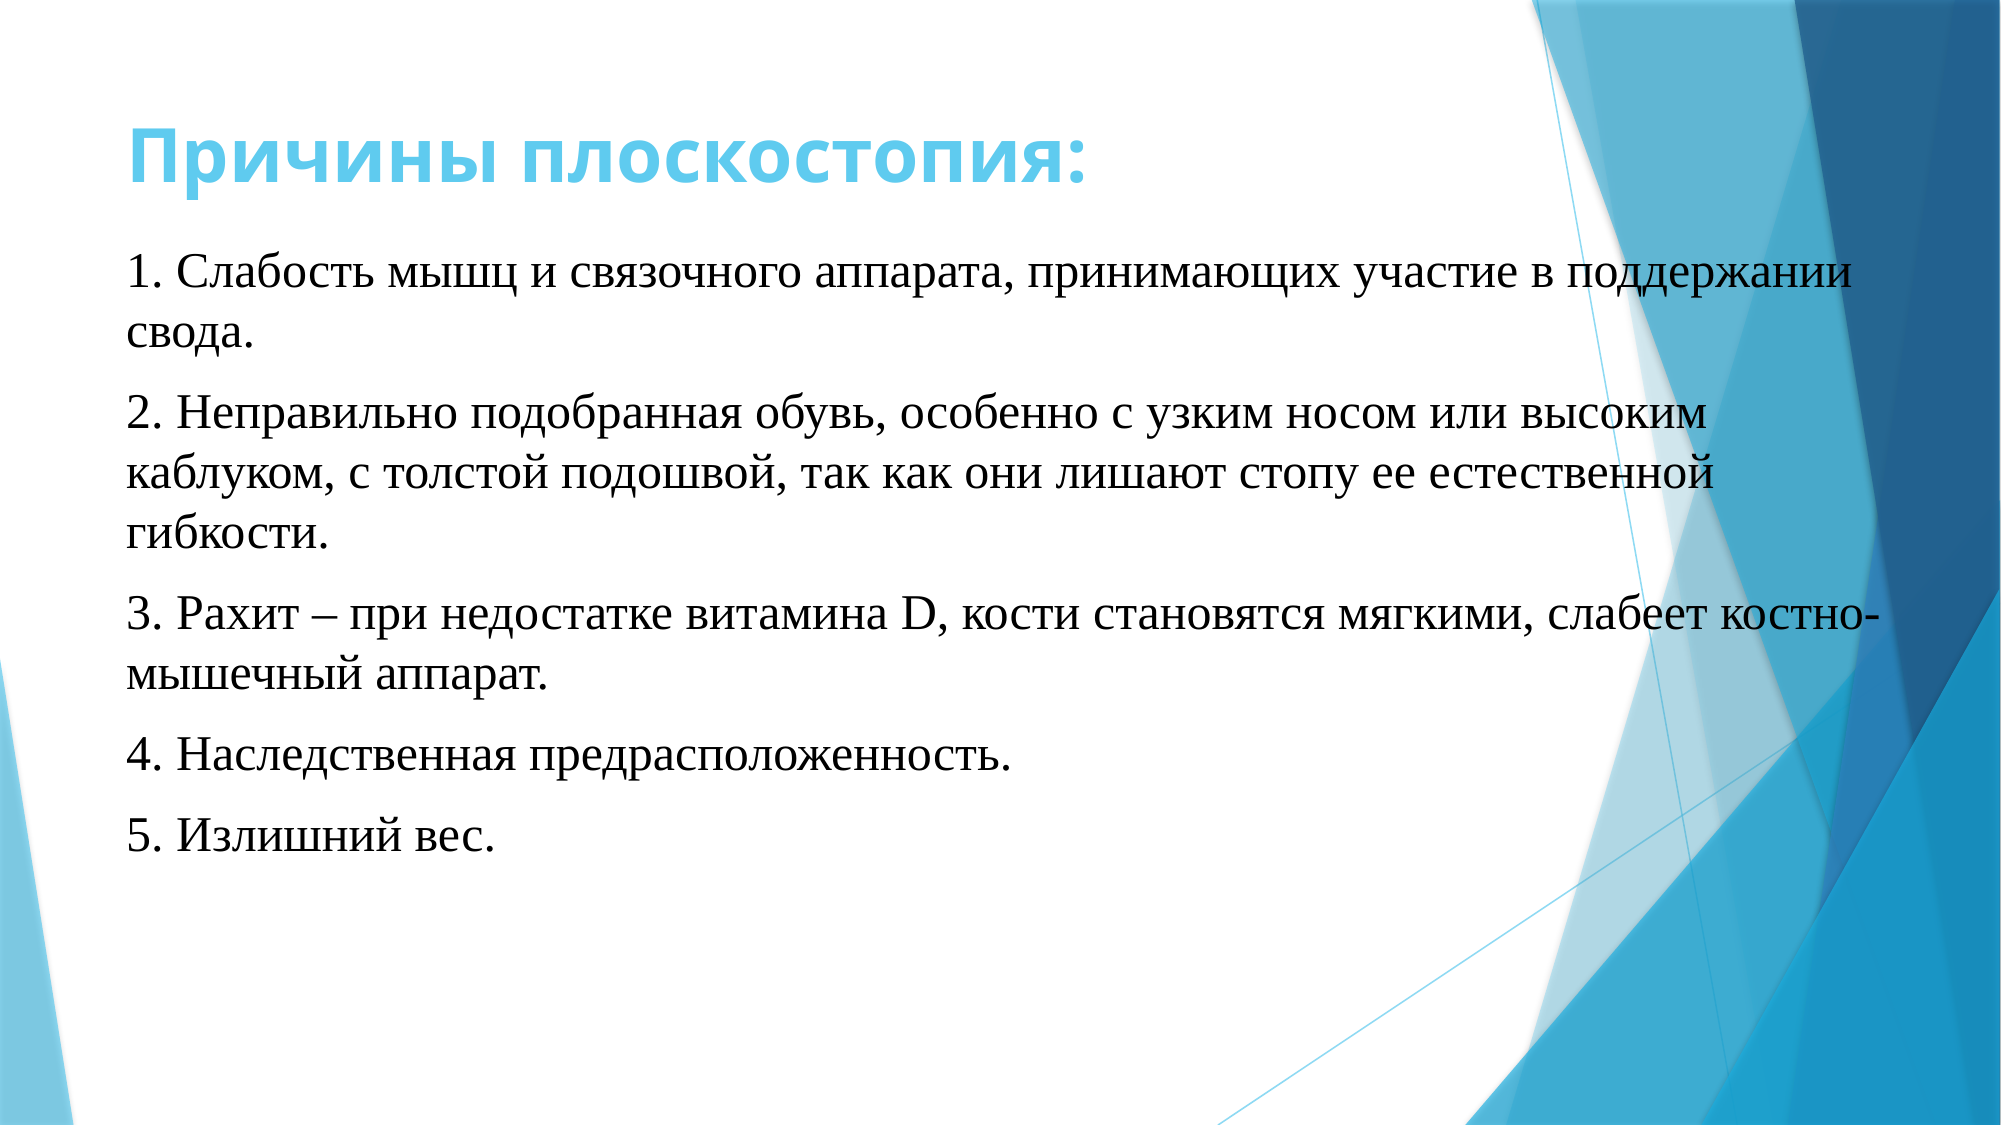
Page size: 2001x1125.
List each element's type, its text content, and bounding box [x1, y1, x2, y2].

title Причины плоскостопия: [111, 99, 1522, 230]
list 1. Слабость мышц и связочного аппарата, принимающих участие в поддержании свода. 2. Неправильно подобранная обувь, особенно с узким носом или высоким каблуком, с толстой подошвой, так как они лишают стопу ее естественной гибкости. 3. Рахит – при недостатке витамина D, кости становятся мягкими, слабеет костно-мышечный аппарат. 4. Наследственная предрасположенность. 5. Излишний вес. [111, 230, 1921, 991]
